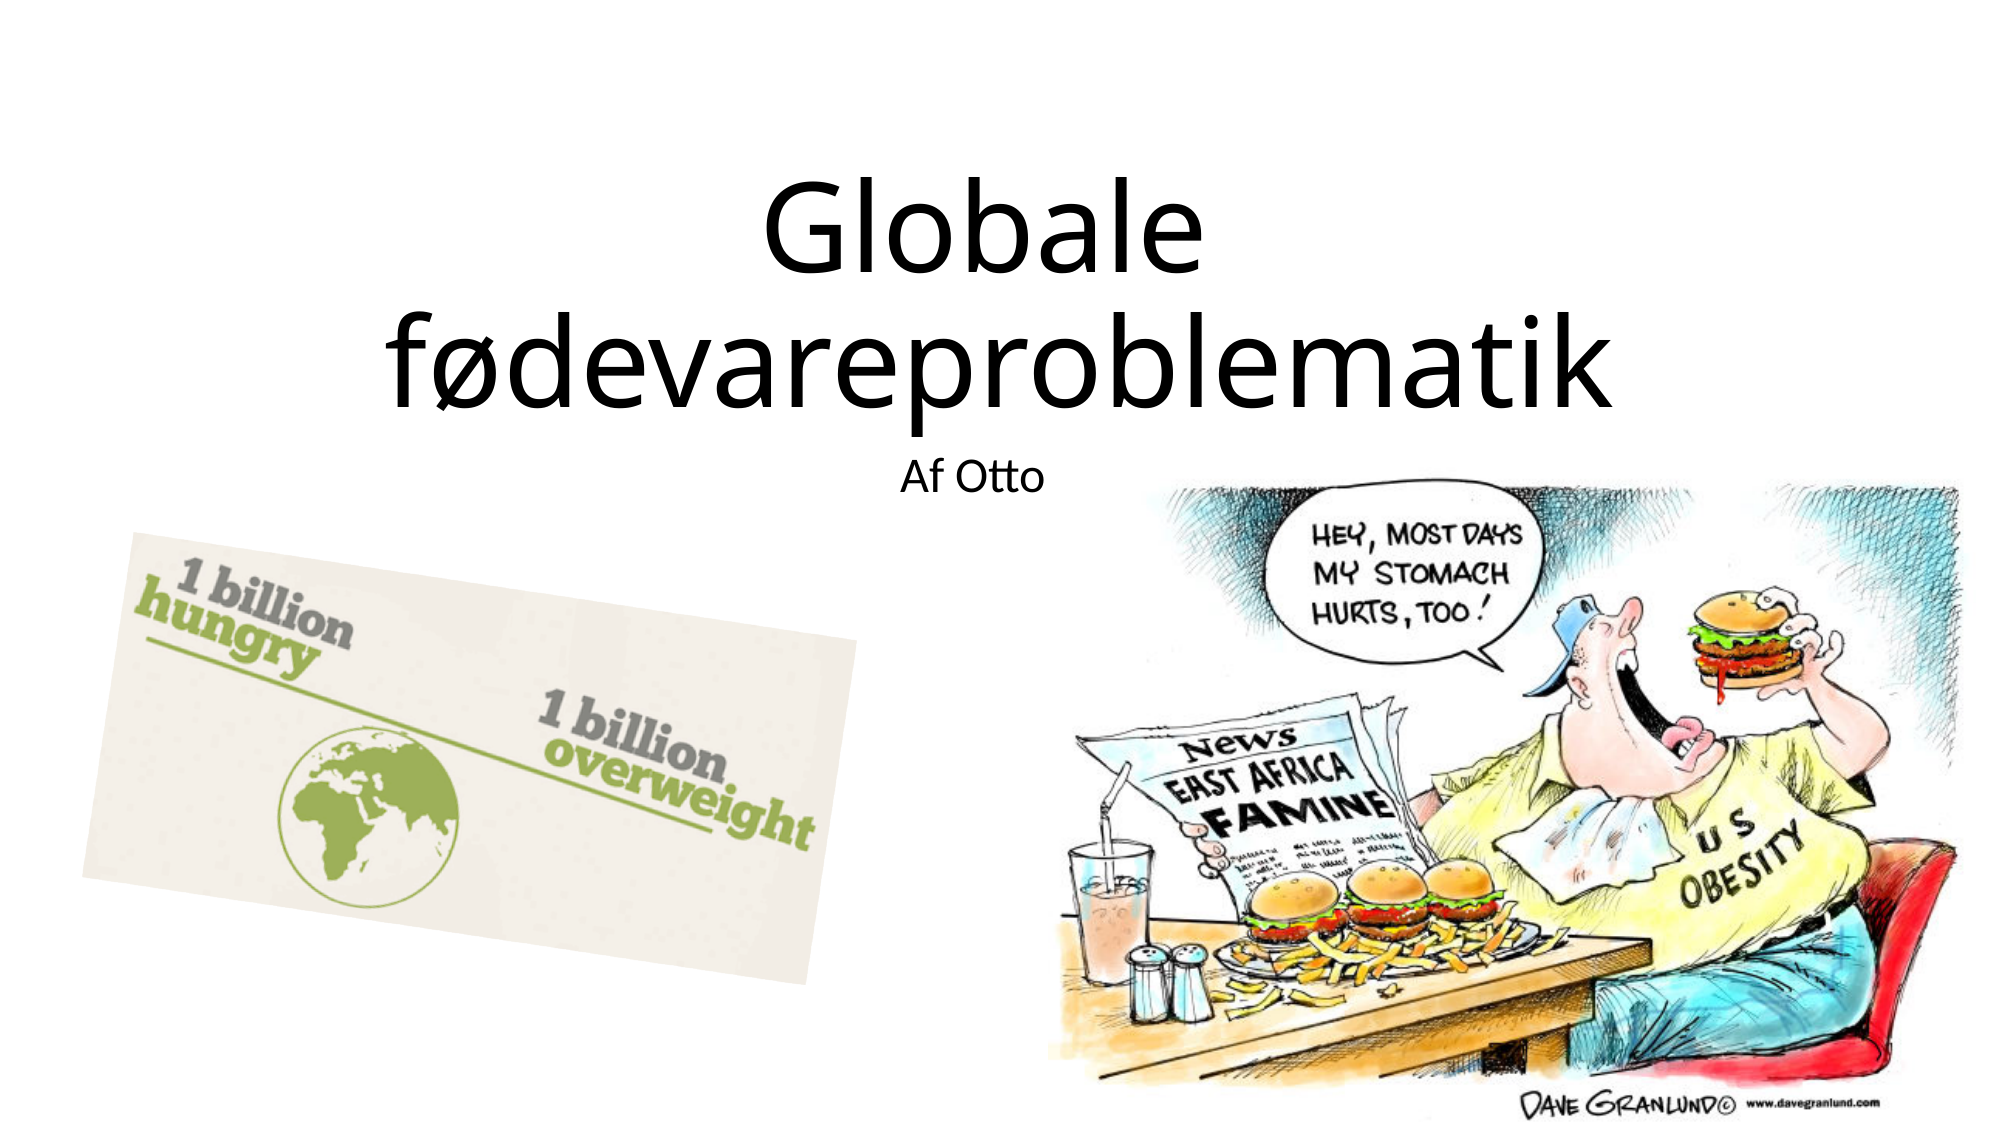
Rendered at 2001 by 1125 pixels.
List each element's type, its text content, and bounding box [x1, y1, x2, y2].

title Globale fødevareproblematik [249, 50, 1750, 442]
picture [1048, 467, 1976, 1125]
picture [83, 533, 856, 984]
subtitle Af Otto [223, 441, 1724, 714]
